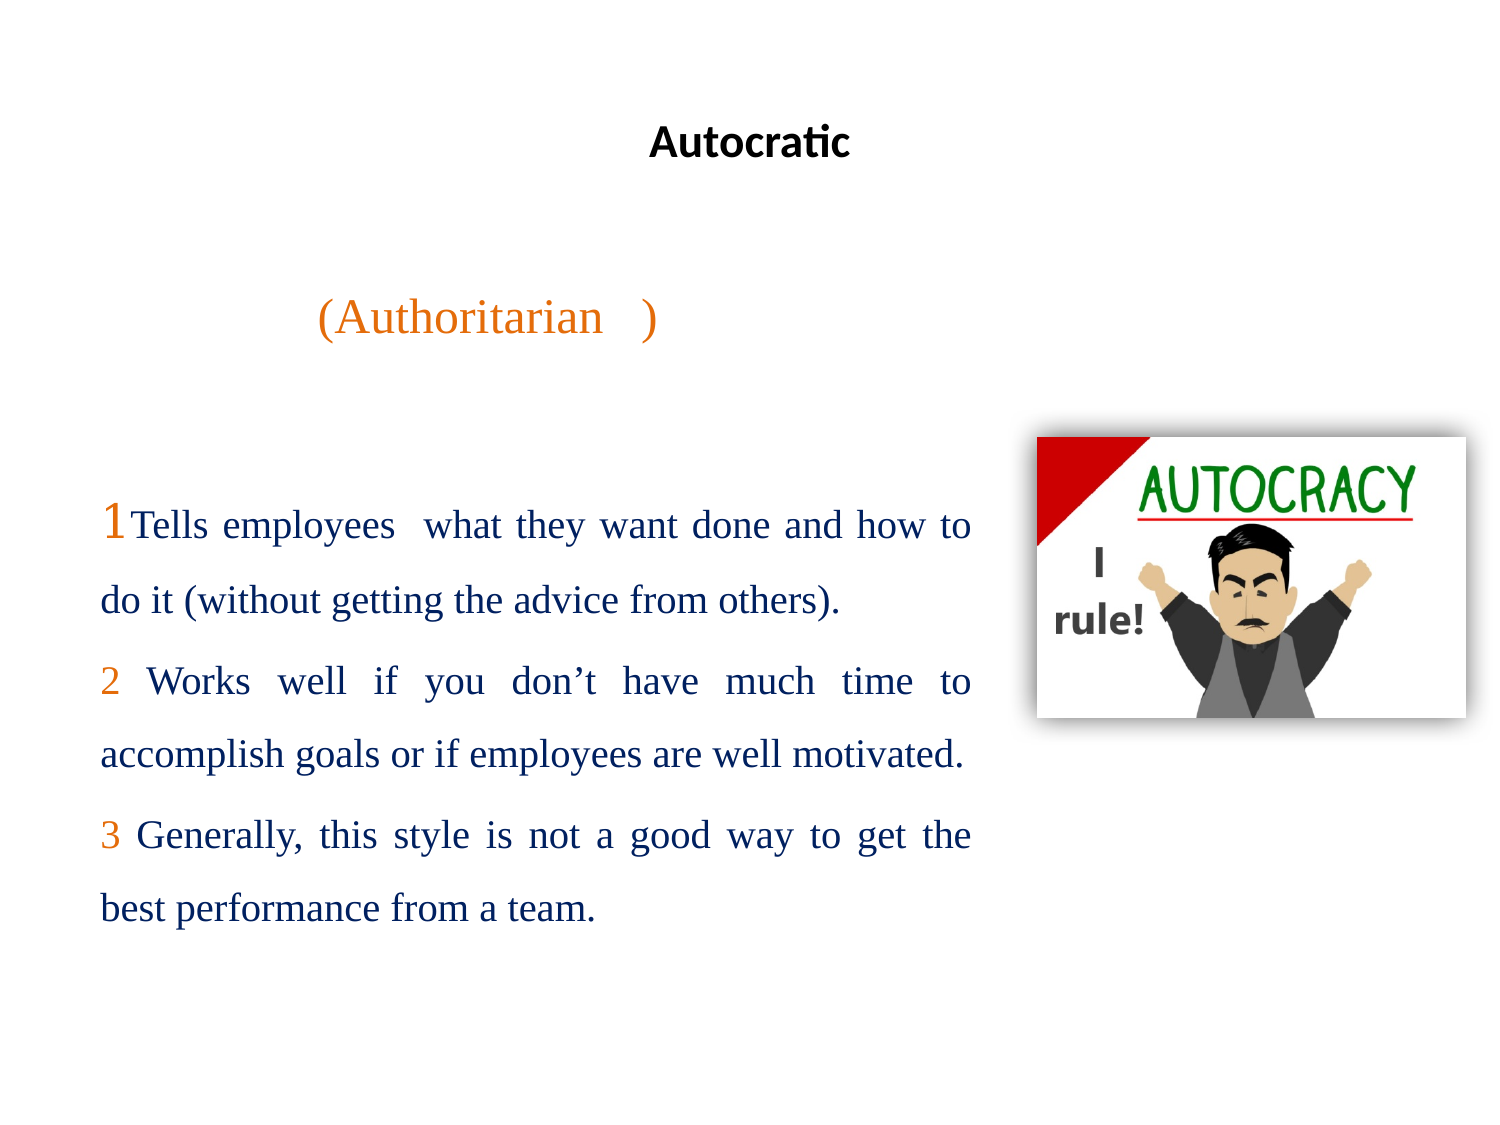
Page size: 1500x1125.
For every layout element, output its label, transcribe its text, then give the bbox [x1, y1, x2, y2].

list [1037, 437, 1466, 718]
title Autocratic [75, 45, 1425, 233]
list (Authoritarian ) 1Tells employees what they want done and how to do it (without getting the advice from others). 2 Works well if you don’t have much time to accomplish goals or if employees are well motivated. 3 Generally, this style is not a good way to get the best performance from a team. [0, 187, 988, 963]
